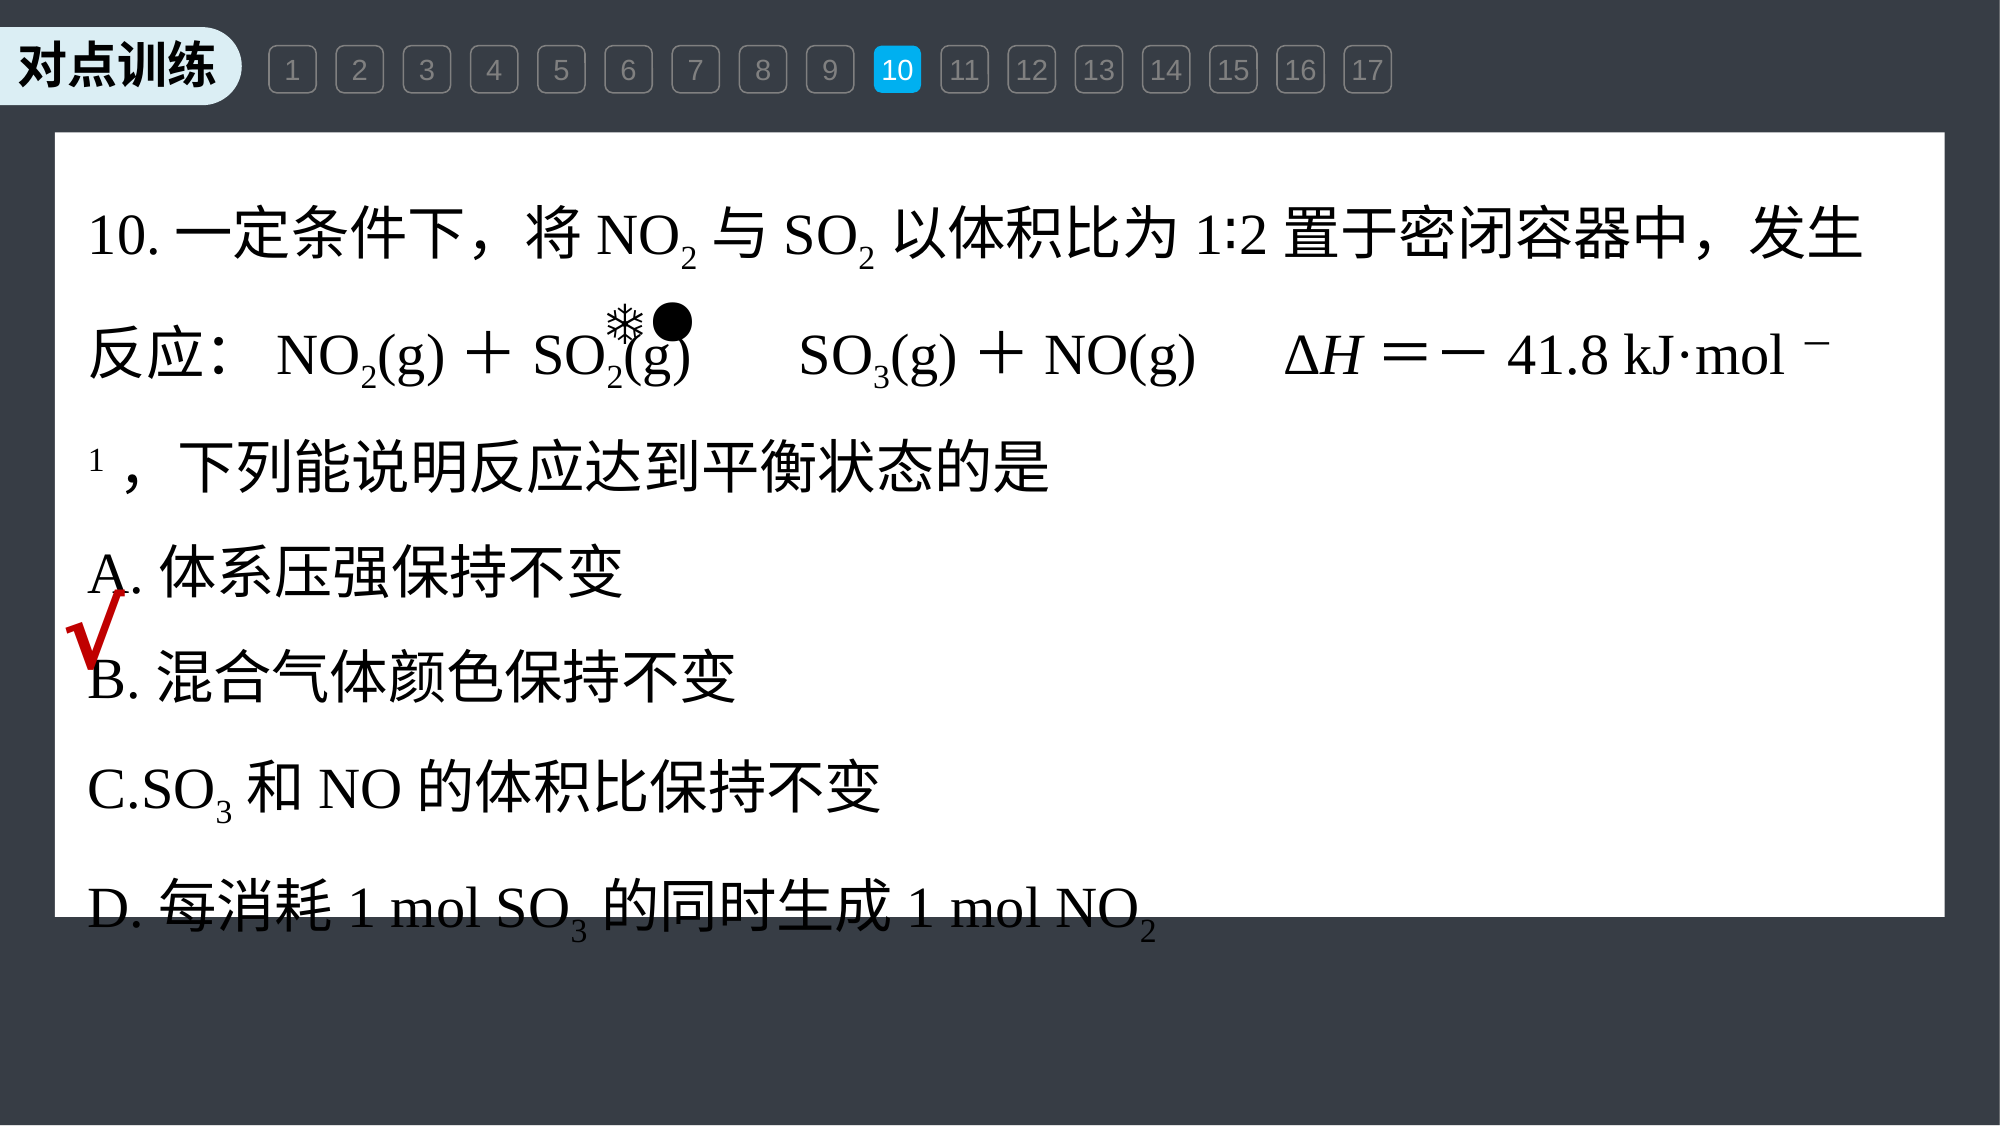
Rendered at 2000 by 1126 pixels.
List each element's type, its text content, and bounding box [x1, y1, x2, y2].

text_box 15 [1209, 45, 1258, 93]
text_box 12 [1008, 45, 1056, 93]
text_box 14 [1142, 45, 1190, 93]
text_box 10.一定条件下，将NO2与SO2以体积比为1∶2置于密闭容器中，发生反应：NO2(g)＋SO2(g) SO3(g)＋NO(g) ΔH＝－41.8 kJ·mol－1，下列能说明反应达到平衡状态的是 A.体系压强保持不变 B.混合气体颜色保持不变 C.SO3和NO的体积比保持不变 D.每消耗1 mol SO3的同时生成1 mol NO2 [73, 149, 1898, 957]
text_box 10 [873, 45, 922, 93]
text_box 17 [1344, 45, 1392, 93]
text_box 11 [941, 45, 989, 93]
text_box √ [47, 567, 172, 695]
text_box 16 [1277, 45, 1325, 93]
text_box 4 [470, 45, 518, 93]
text_box 3 [403, 45, 451, 93]
text_box 2 [336, 45, 384, 93]
text_box 1 [268, 45, 317, 93]
text_box 5 [537, 45, 586, 93]
text_box 9 [806, 45, 854, 93]
text_box 13 [1075, 45, 1123, 93]
text_box 8 [739, 45, 787, 93]
text_box 7 [672, 45, 720, 93]
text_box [604, 275, 756, 385]
text_box 6 [605, 45, 653, 93]
